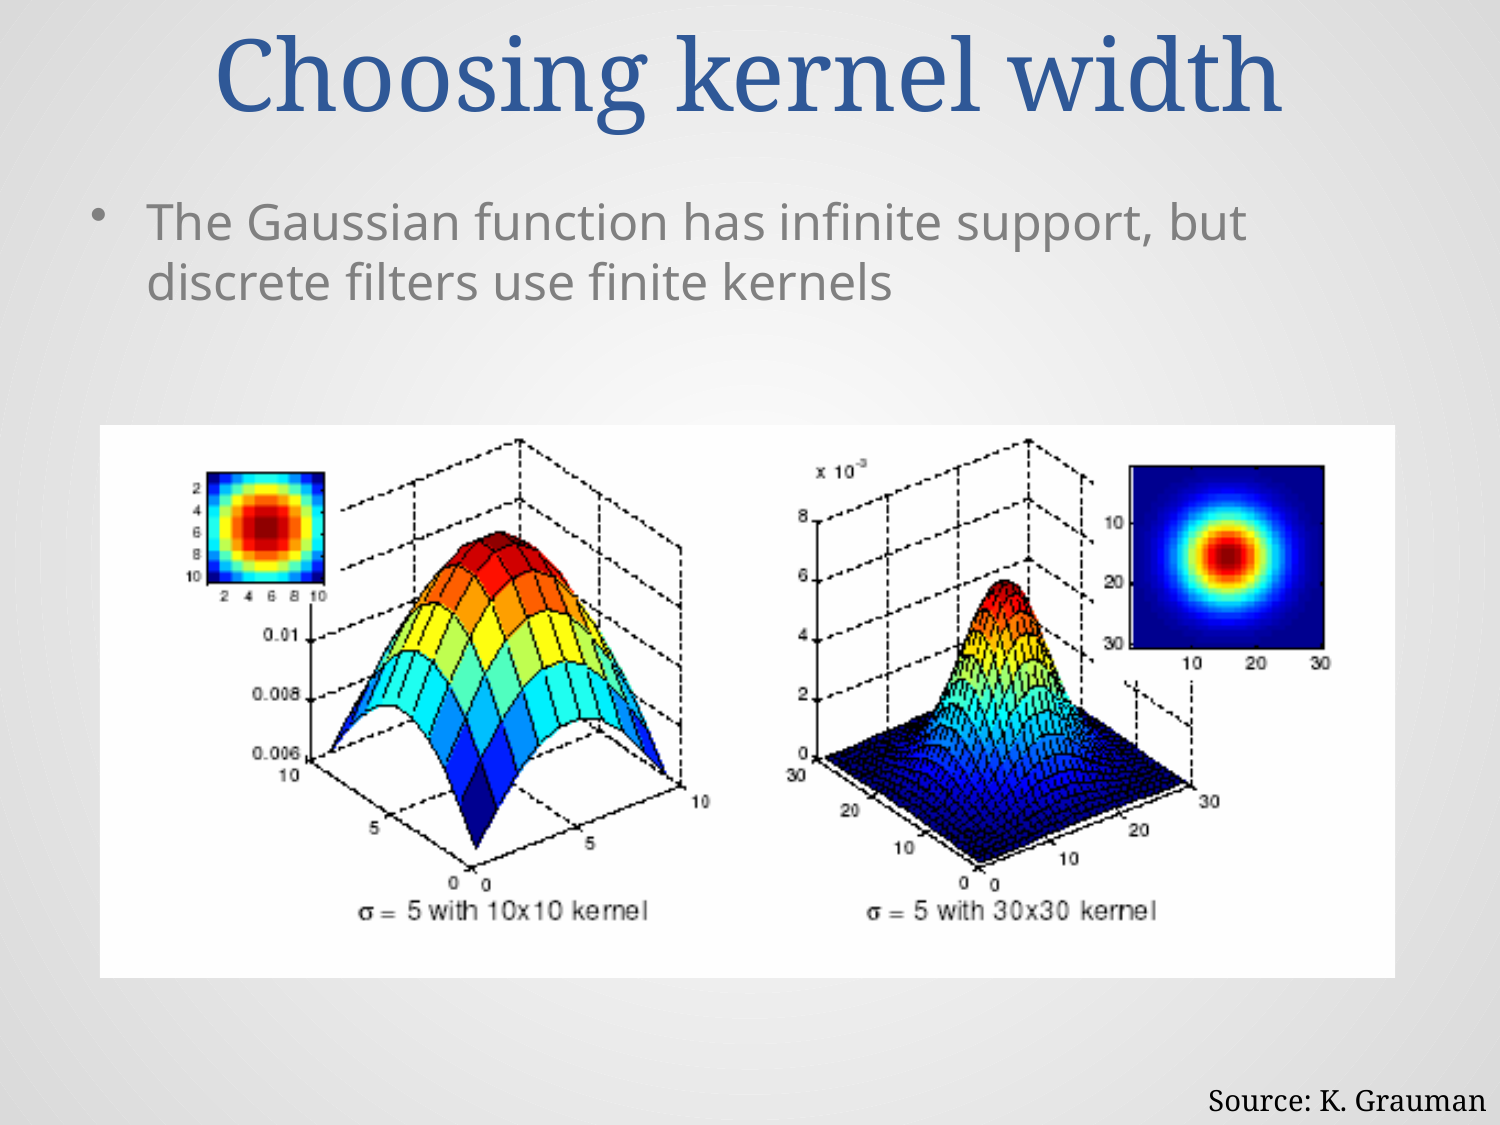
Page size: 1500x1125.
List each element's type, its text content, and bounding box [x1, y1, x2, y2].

title Choosing kernel width [0, 0, 1500, 139]
list The Gaussian function has infinite support, but discrete filters use finite kernels [75, 183, 1425, 1005]
picture [99, 424, 1396, 978]
text_box Source: K. Grauman [1193, 1074, 1500, 1125]
